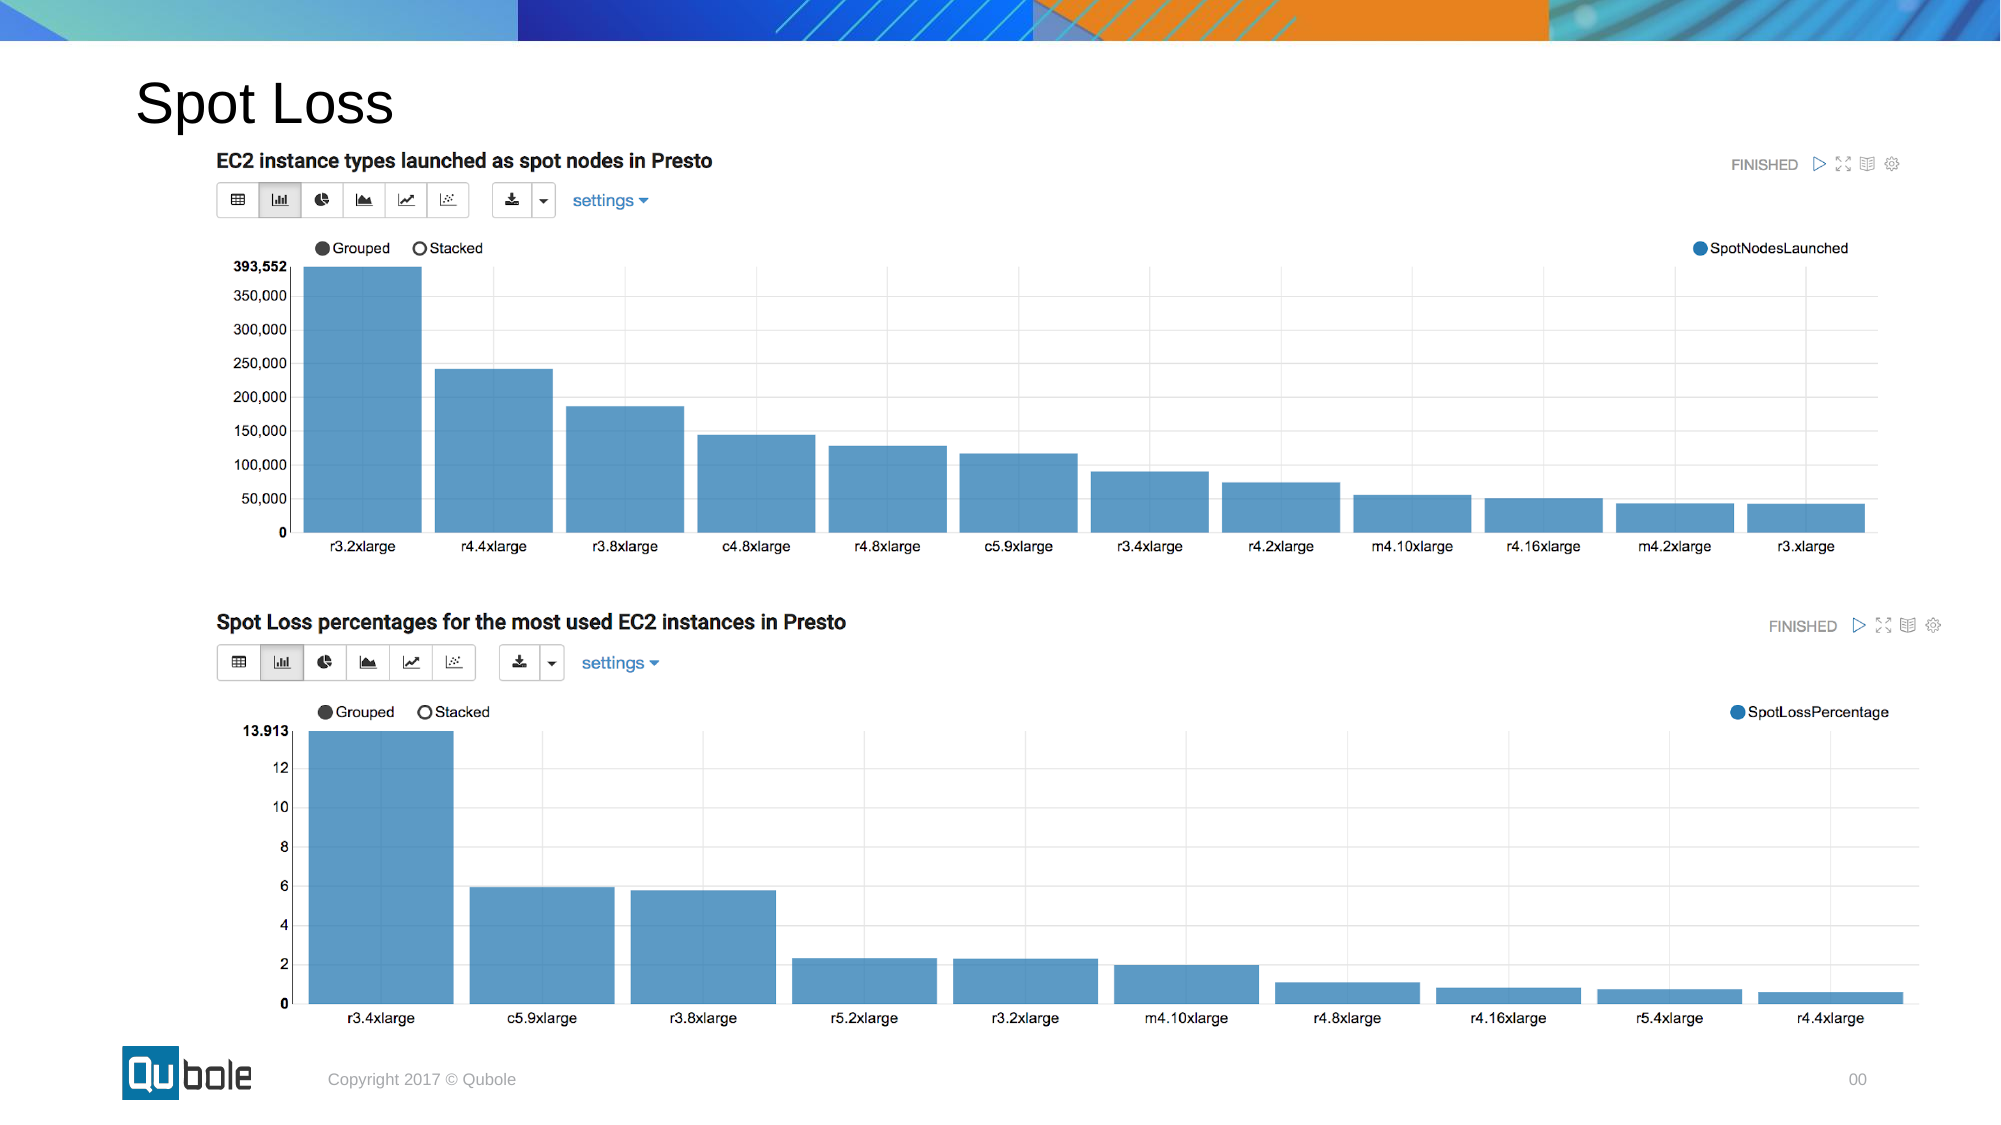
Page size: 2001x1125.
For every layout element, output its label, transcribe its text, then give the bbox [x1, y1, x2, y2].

picture [0, 0, 2001, 1125]
title Spot Loss [120, 42, 1863, 167]
